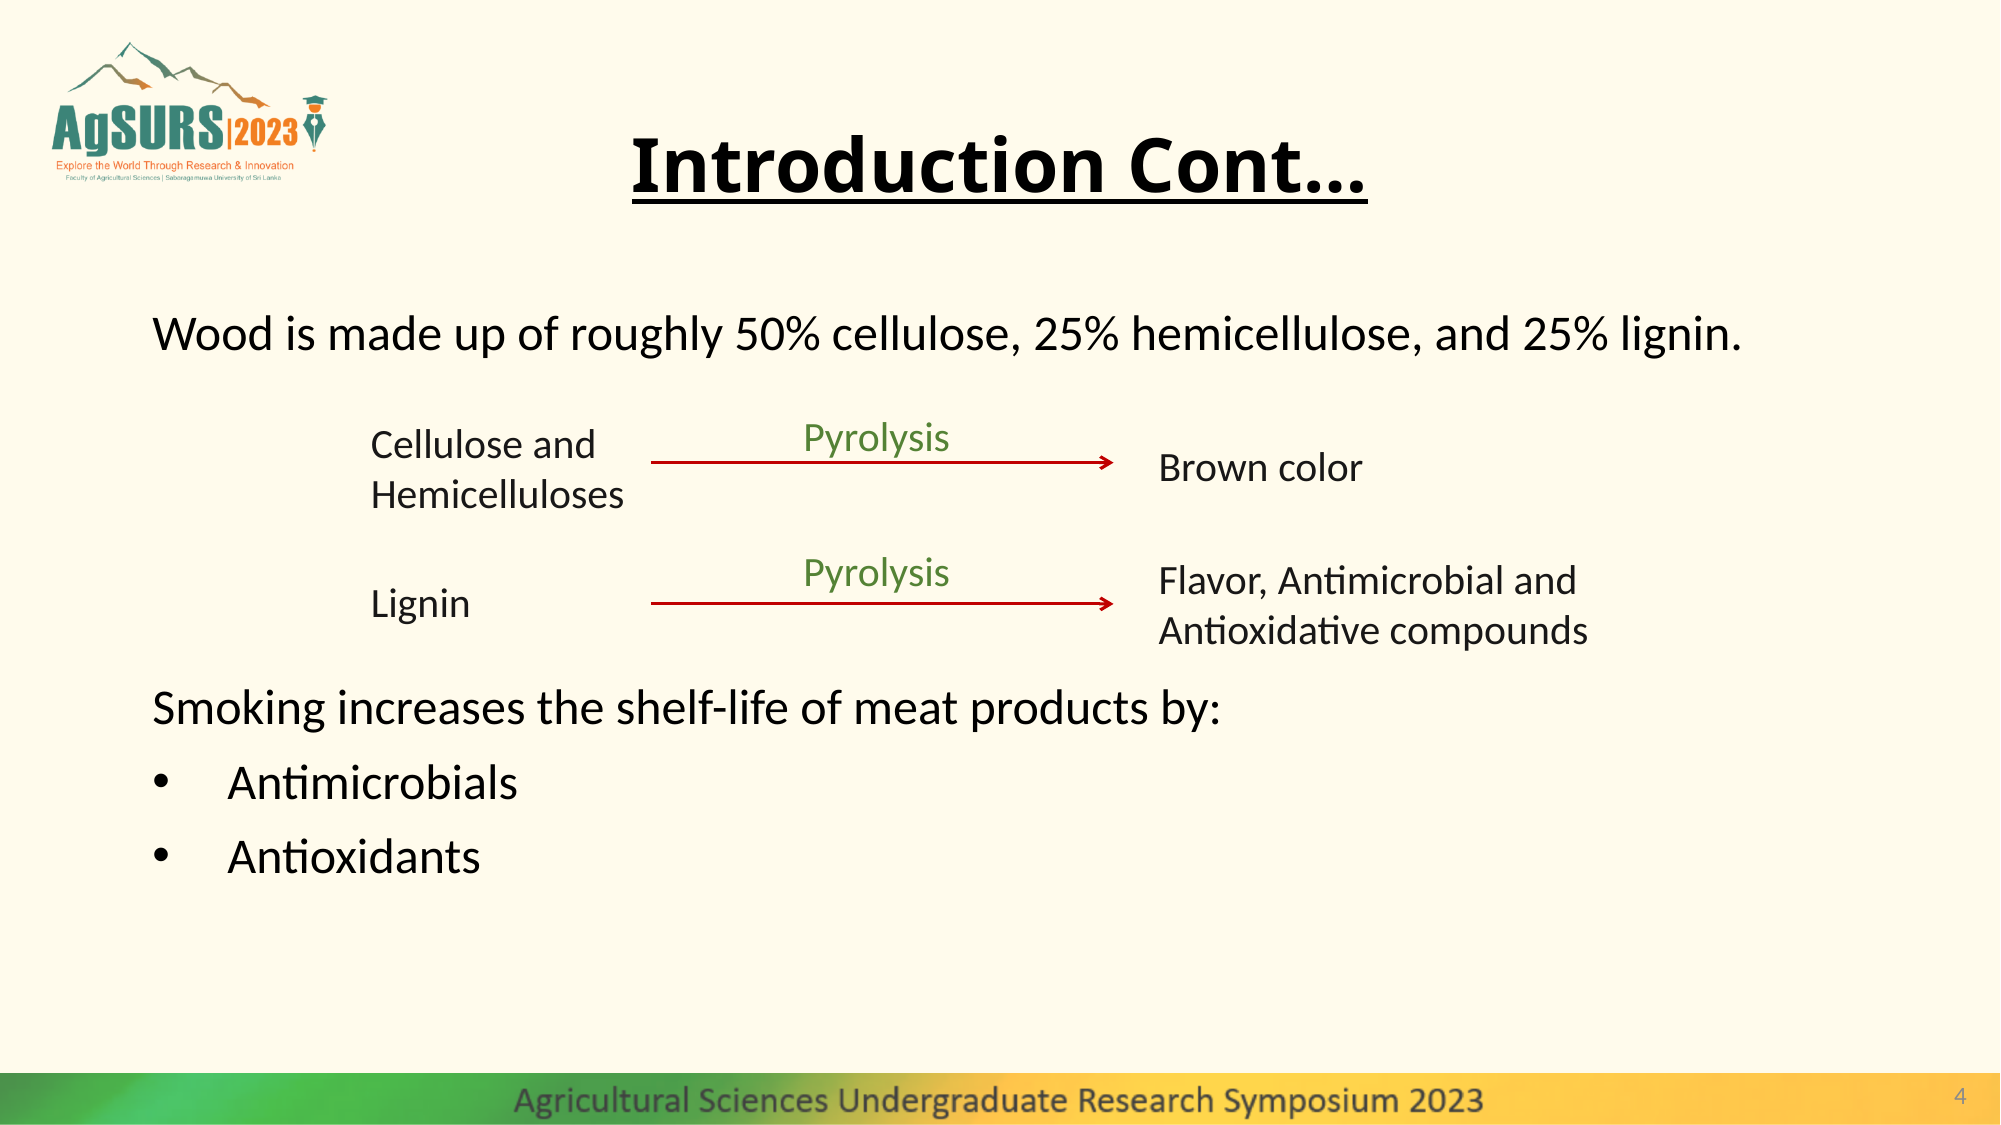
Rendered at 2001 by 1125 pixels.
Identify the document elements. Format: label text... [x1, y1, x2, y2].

list Wood is made up of roughly 50% cellulose, 25% hemicellulose, and 25% lignin. Smoking increases the shelf-life of meat products by: Antimicrobials Antioxidants [137, 299, 1863, 1014]
picture [0, 0, 2000, 1125]
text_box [356, 401, 1644, 662]
title Introduction Cont… [137, 59, 1863, 278]
slide_number 4 [1531, 1065, 1982, 1125]
